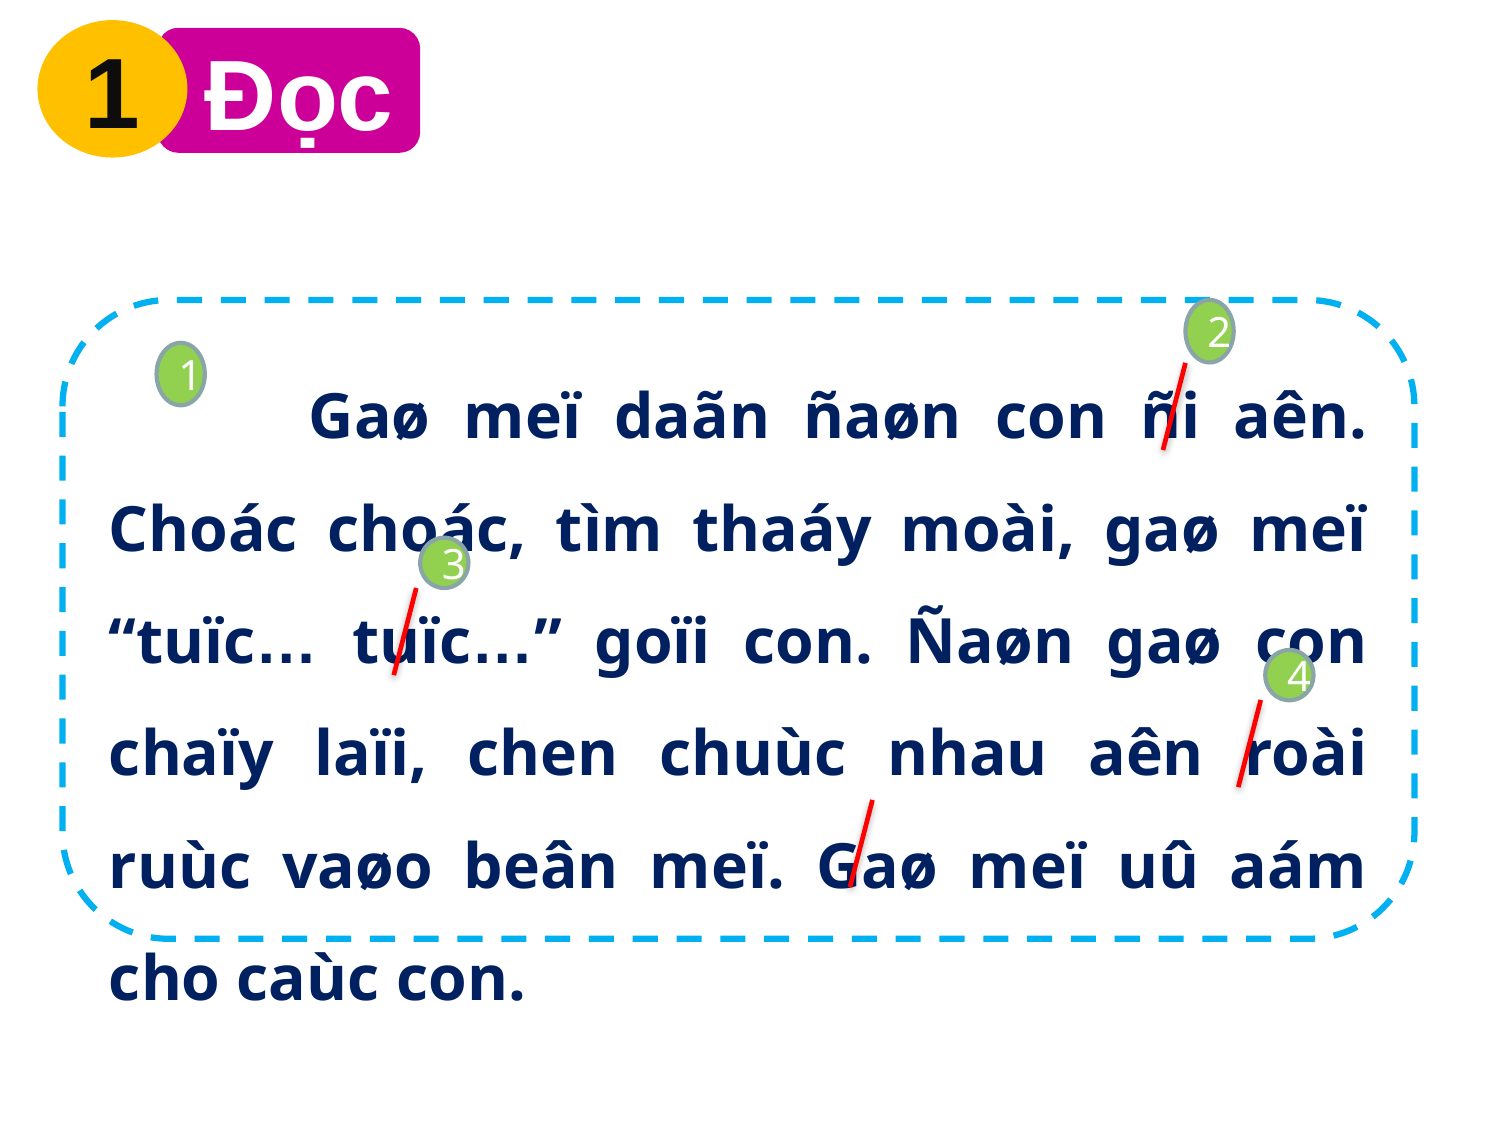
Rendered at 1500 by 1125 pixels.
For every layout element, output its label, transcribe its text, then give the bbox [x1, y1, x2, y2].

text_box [1162, 362, 1186, 451]
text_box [37, 19, 421, 158]
text_box 3 [418, 535, 471, 591]
text_box 2 [1183, 297, 1236, 365]
text_box 4 [1263, 647, 1316, 703]
text_box 1 [154, 340, 207, 408]
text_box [1238, 699, 1261, 788]
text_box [393, 587, 417, 676]
text_box Gaø meï daãn ñaøn con ñi aên. Choác choác, tìm thaáy moài, gaø meï “tuïc… tuïc…” goïi con. Ñaøn gaø con chaïy laïi, chen chuùc nhau aên roài ruùc vaøo beân meï. Gaø meï uû aám cho caùc con. [62, 299, 1415, 939]
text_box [849, 799, 873, 888]
